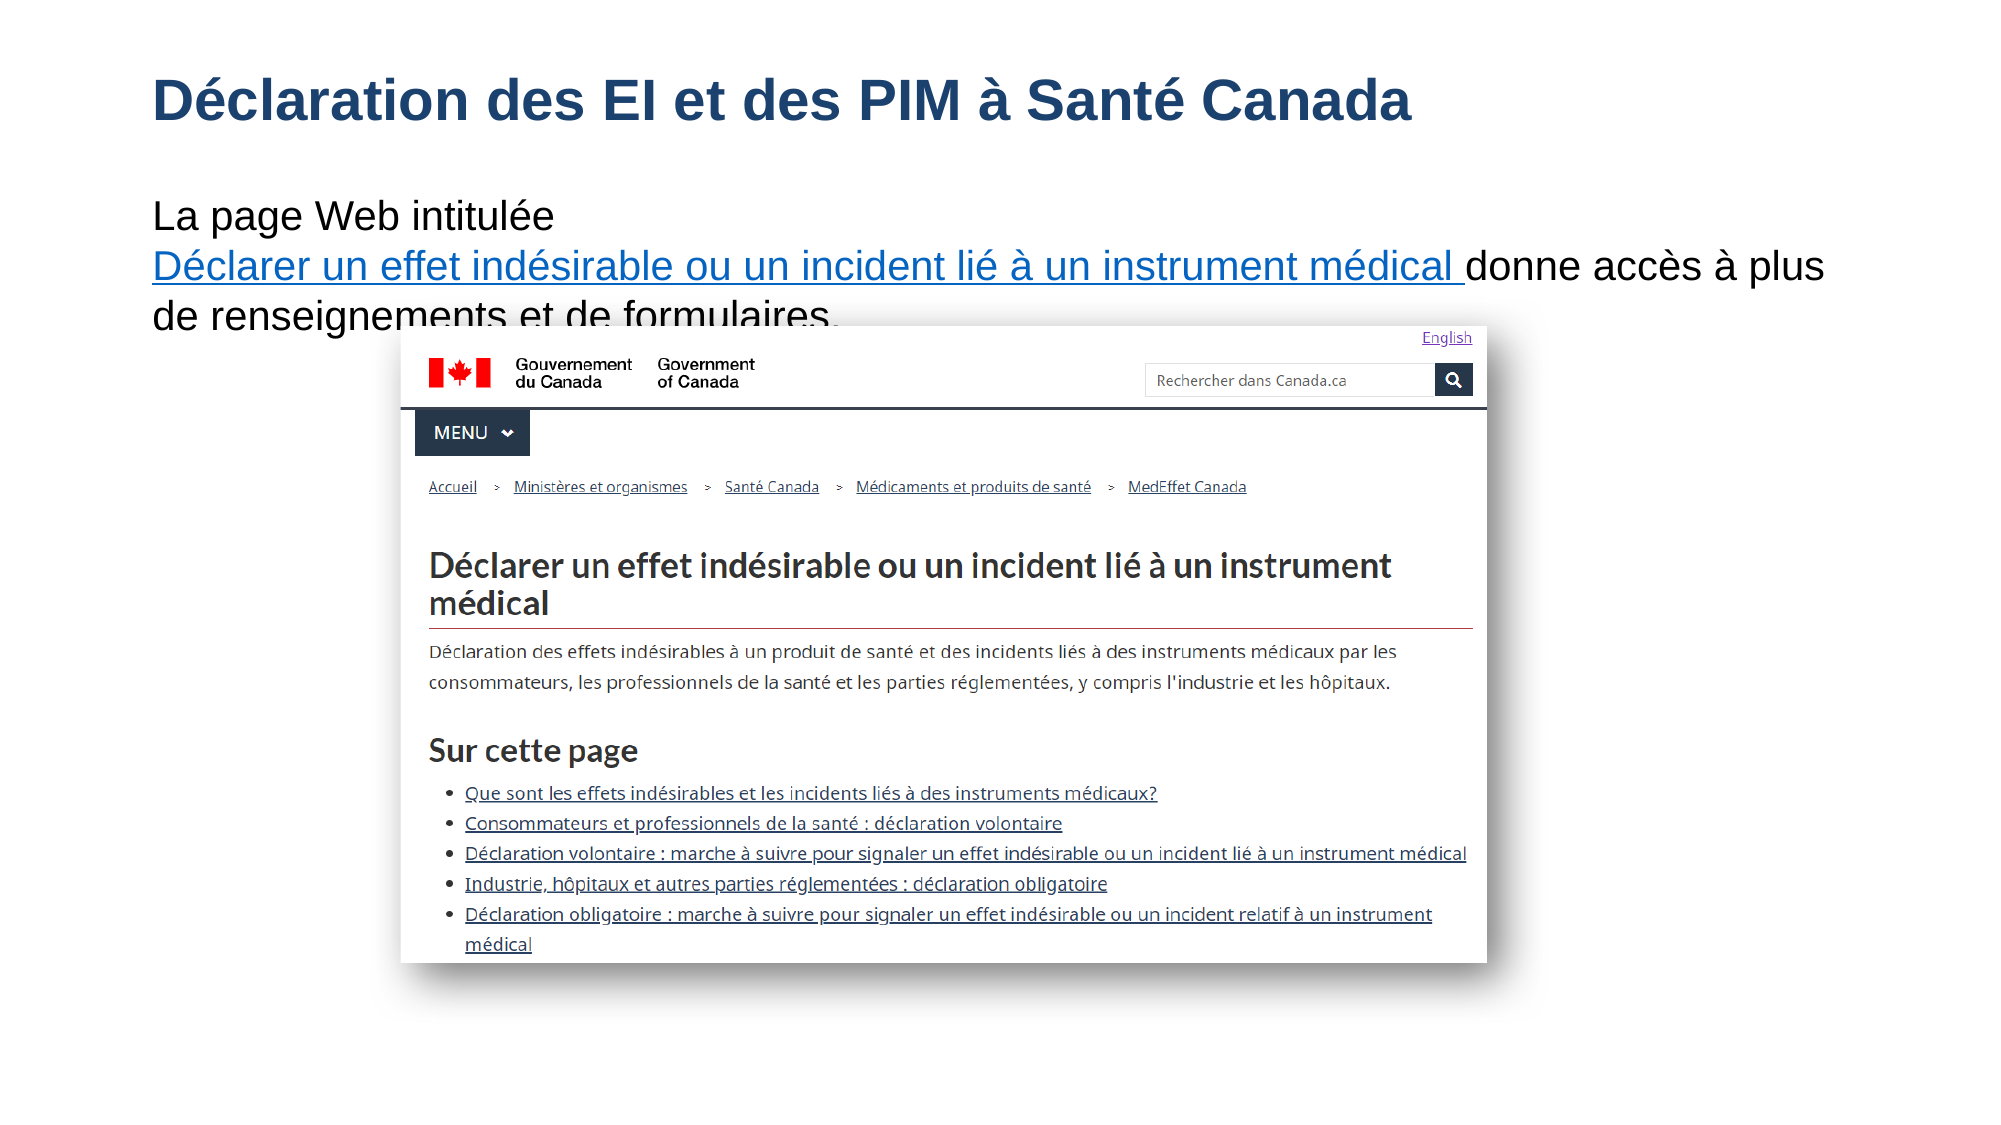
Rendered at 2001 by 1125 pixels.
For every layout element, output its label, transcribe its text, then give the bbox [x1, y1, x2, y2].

list La page Web intitulée Déclarer un effet indésirable ou un incident lié à un instrument médical donne accès à plus de renseignements et de formulaires. [137, 181, 1863, 802]
picture [400, 325, 1487, 963]
title Déclaration des EI et des PIM à Santé Canada [137, 62, 1863, 181]
